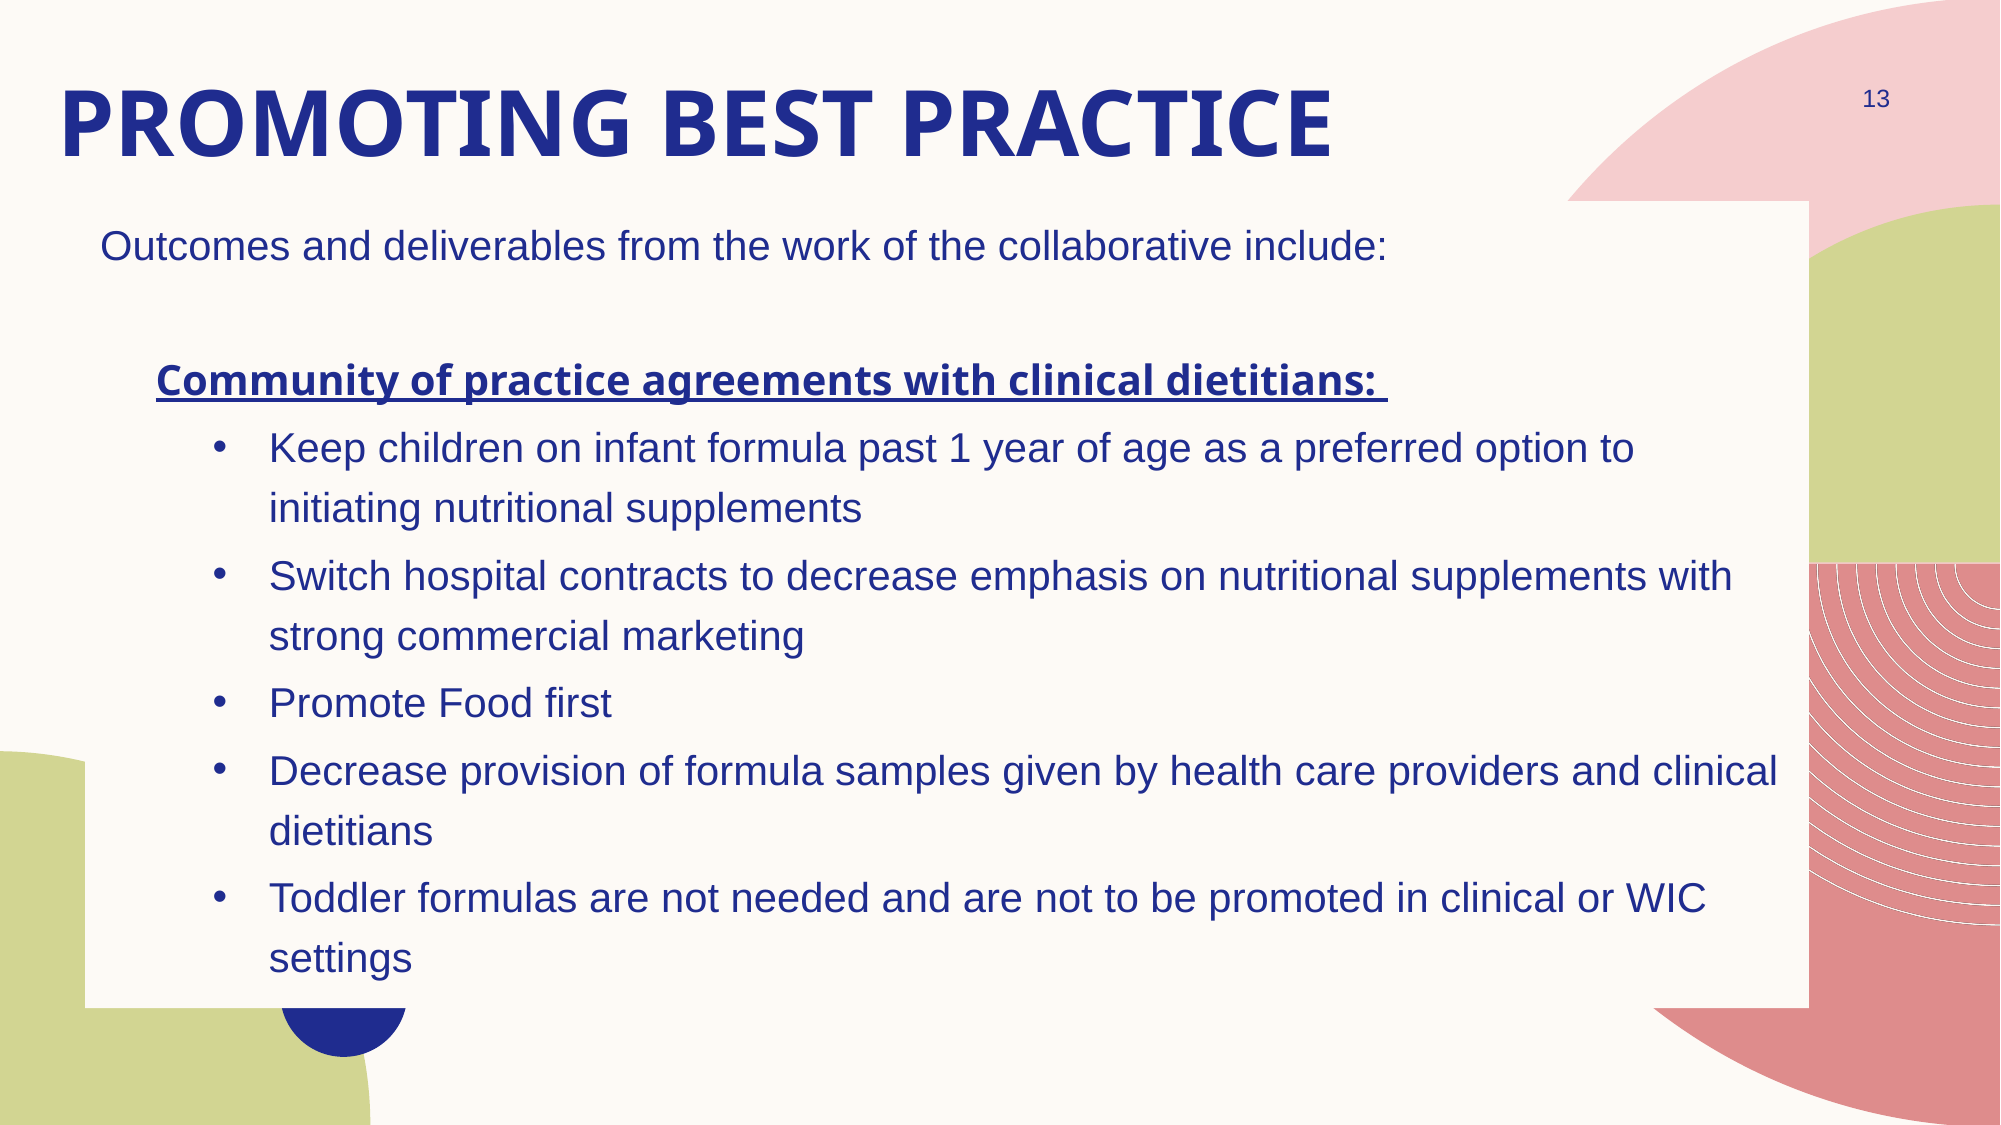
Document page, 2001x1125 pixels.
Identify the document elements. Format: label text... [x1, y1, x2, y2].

list Outcomes and deliverables from the work of the collaborative include: Community of practice agreements with clinical dietitians: Keep children on infant formula past 1 year of age as a preferred option to initiating nutritional supplements Switch hospital contracts to decrease emphasis on nutritional supplements with strong commercial marketing Promote Food first Decrease provision of formula samples given by health care providers and clinical dietitians Toddler formulas are not needed and are not to be promoted in clinical or WIC settings [85, 201, 1809, 1009]
picture [1809, 564, 2000, 926]
title Promoting Best Practice [42, 56, 1796, 183]
slide_number 13 [1795, 75, 1958, 120]
